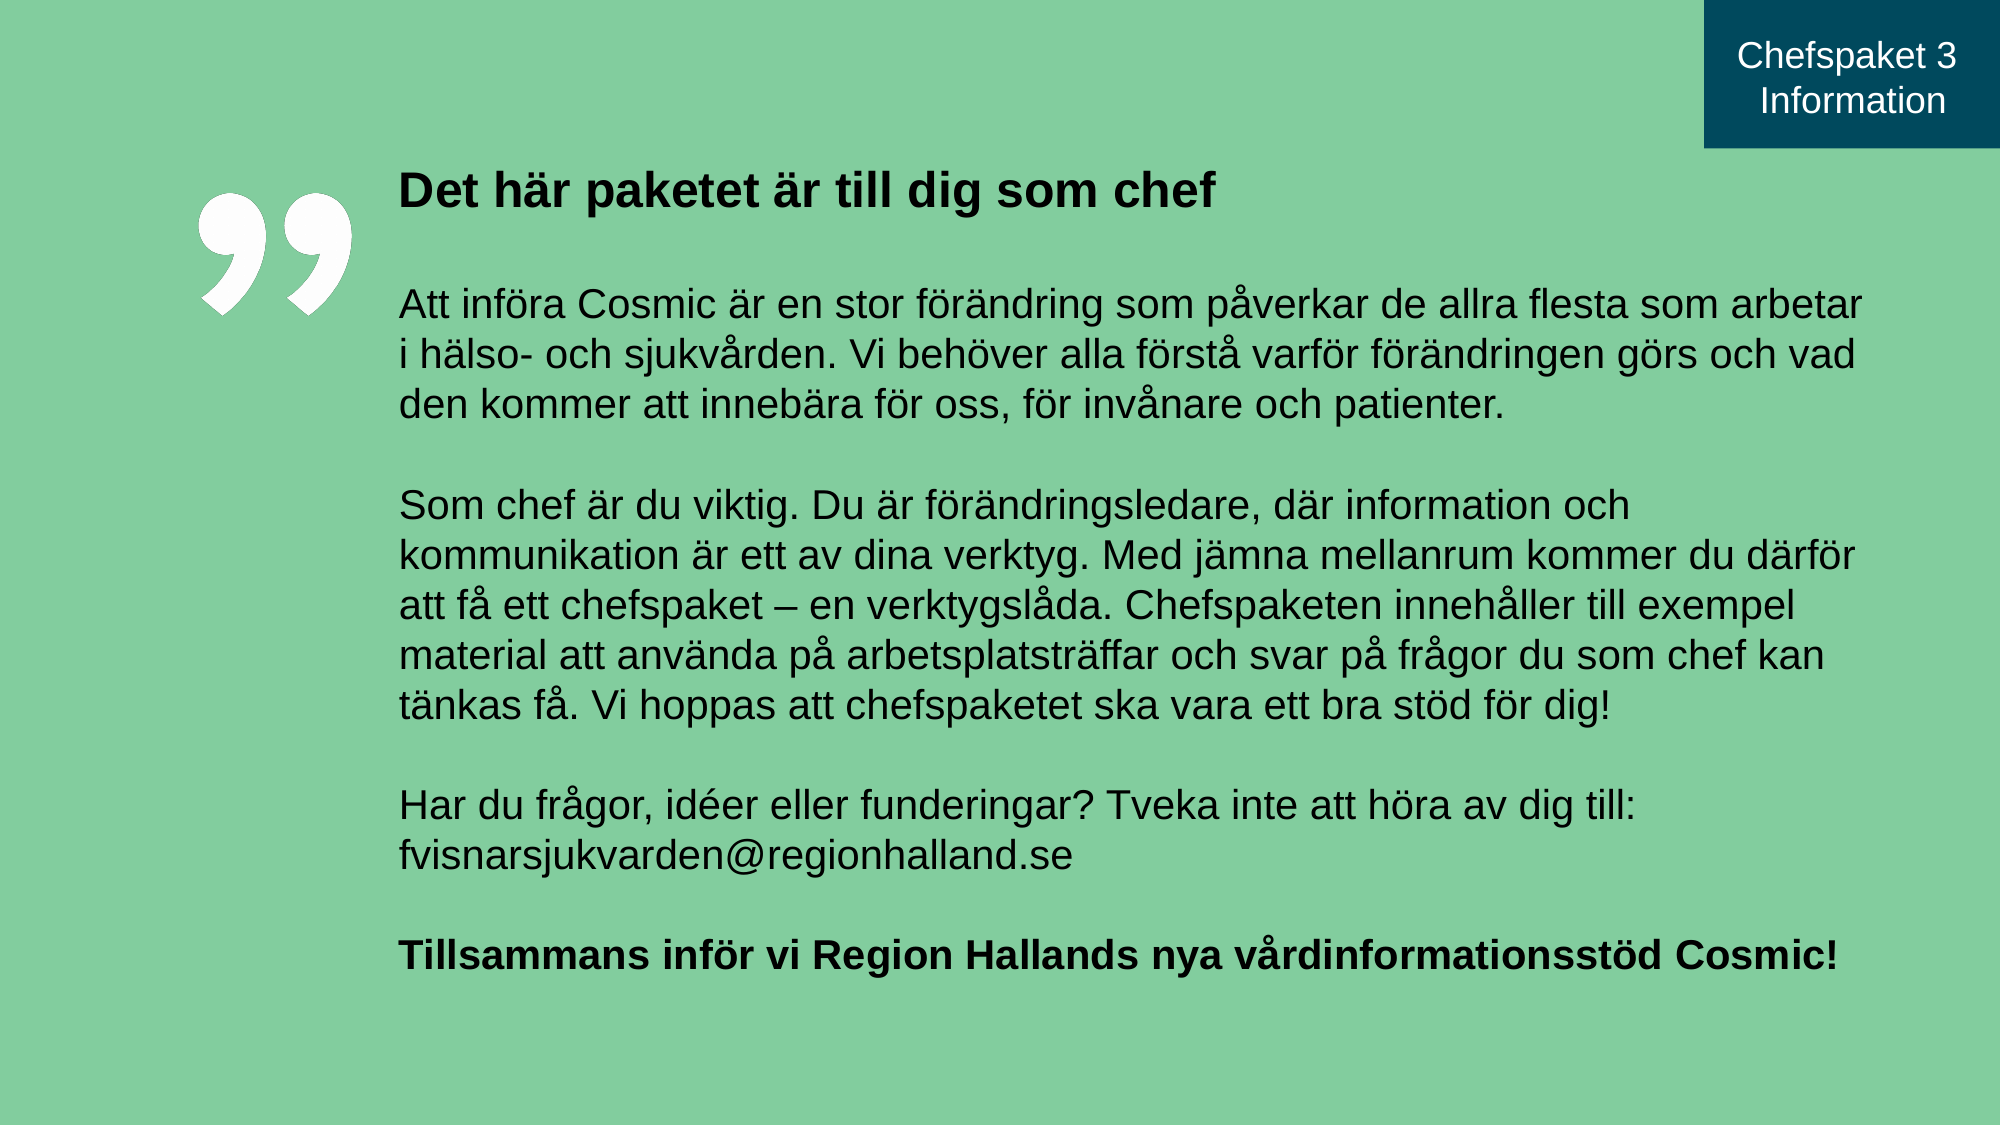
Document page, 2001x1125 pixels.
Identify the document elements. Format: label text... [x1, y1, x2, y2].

picture [198, 193, 352, 316]
text_box [1703, 0, 2000, 149]
list Det här paketet är till dig som chef Att införa Cosmic är en stor förändring som påverkar de allra flesta som arbetar i hälso- och sjukvården. Vi behöver alla förstå varför förändringen görs och vad den kommer att innebära för oss, för invånare och patienter. Som chef är du viktig. Du är förändringsledare, där information och kommunikation är ett av dina verktyg. Med jämna mellanrum kommer du därför att få ett chefspaket – en verktygslåda. Chefspaketen innehåller till exempel material att använda på arbetsplatsträffar och svar på frågor du som chef kan tänkas få. Vi hoppas att chefspaketet ska vara ett bra stöd för dig! Har du frågor, idéer eller funderingar? Tveka inte att höra av dig till: fvisnarsjukvarden@regionhalland.se Tillsammans inför vi Region Hallands nya vårdinformationsstöd Cosmic! [398, 157, 1884, 524]
text_box Chefspaket 3 Information [1717, 23, 1973, 129]
